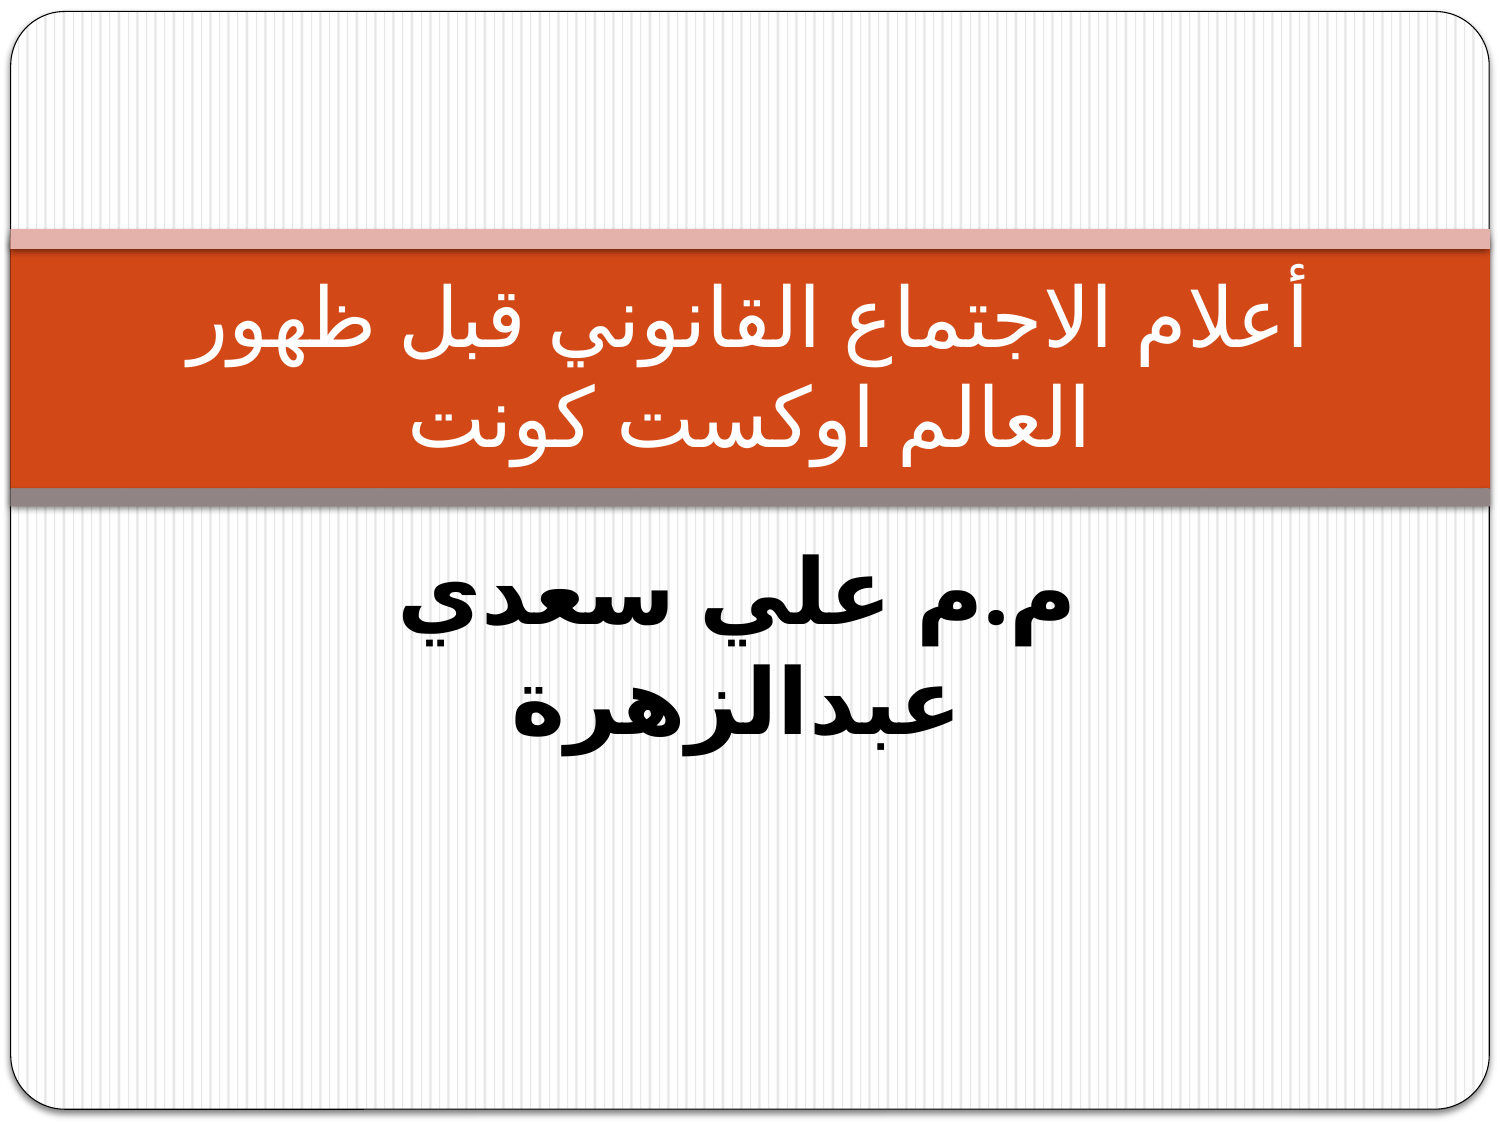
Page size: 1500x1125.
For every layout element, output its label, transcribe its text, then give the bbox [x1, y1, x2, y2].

subtitle م.م علي سعدي عبدالزهرة [212, 525, 1263, 788]
title أعلام الاجتماع القانوني قبل ظهور العالم اوكست كونت [75, 247, 1425, 489]
